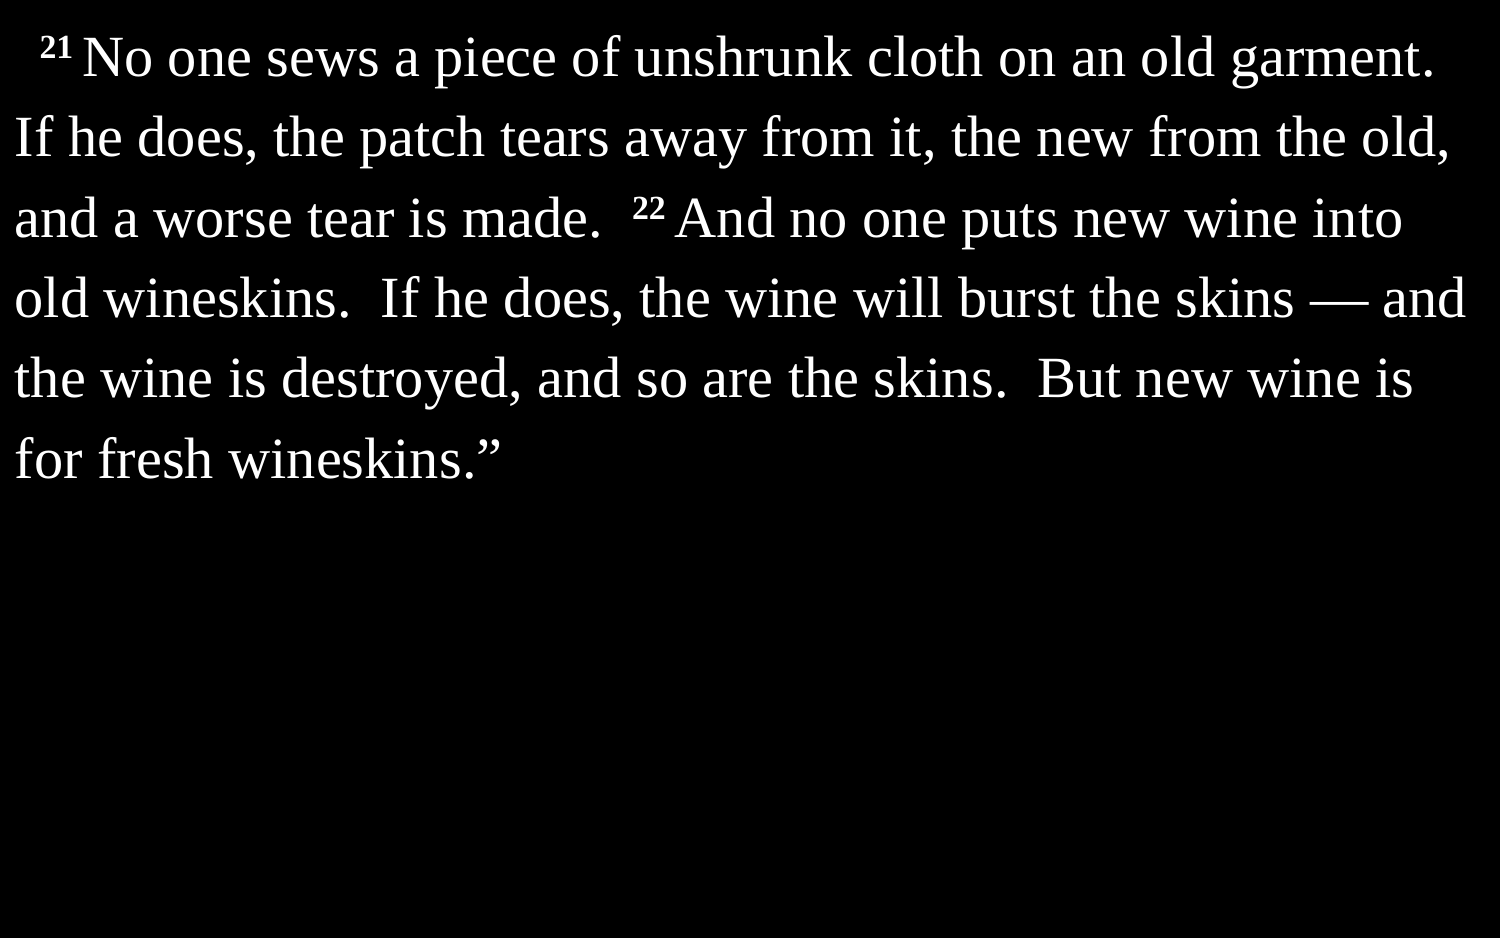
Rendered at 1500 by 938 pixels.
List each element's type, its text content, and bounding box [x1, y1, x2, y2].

text_box 21 No one sews a piece of unshrunk cloth on an old garment. If he does, the patch tears away from it, the new from the old, and a worse tear is made. 22 And no one puts new wine into old wineskins. If he does, the wine will burst the skins — and the wine is destroyed, and so are the skins. But new wine is for fresh wineskins.” [0, 0, 1500, 498]
